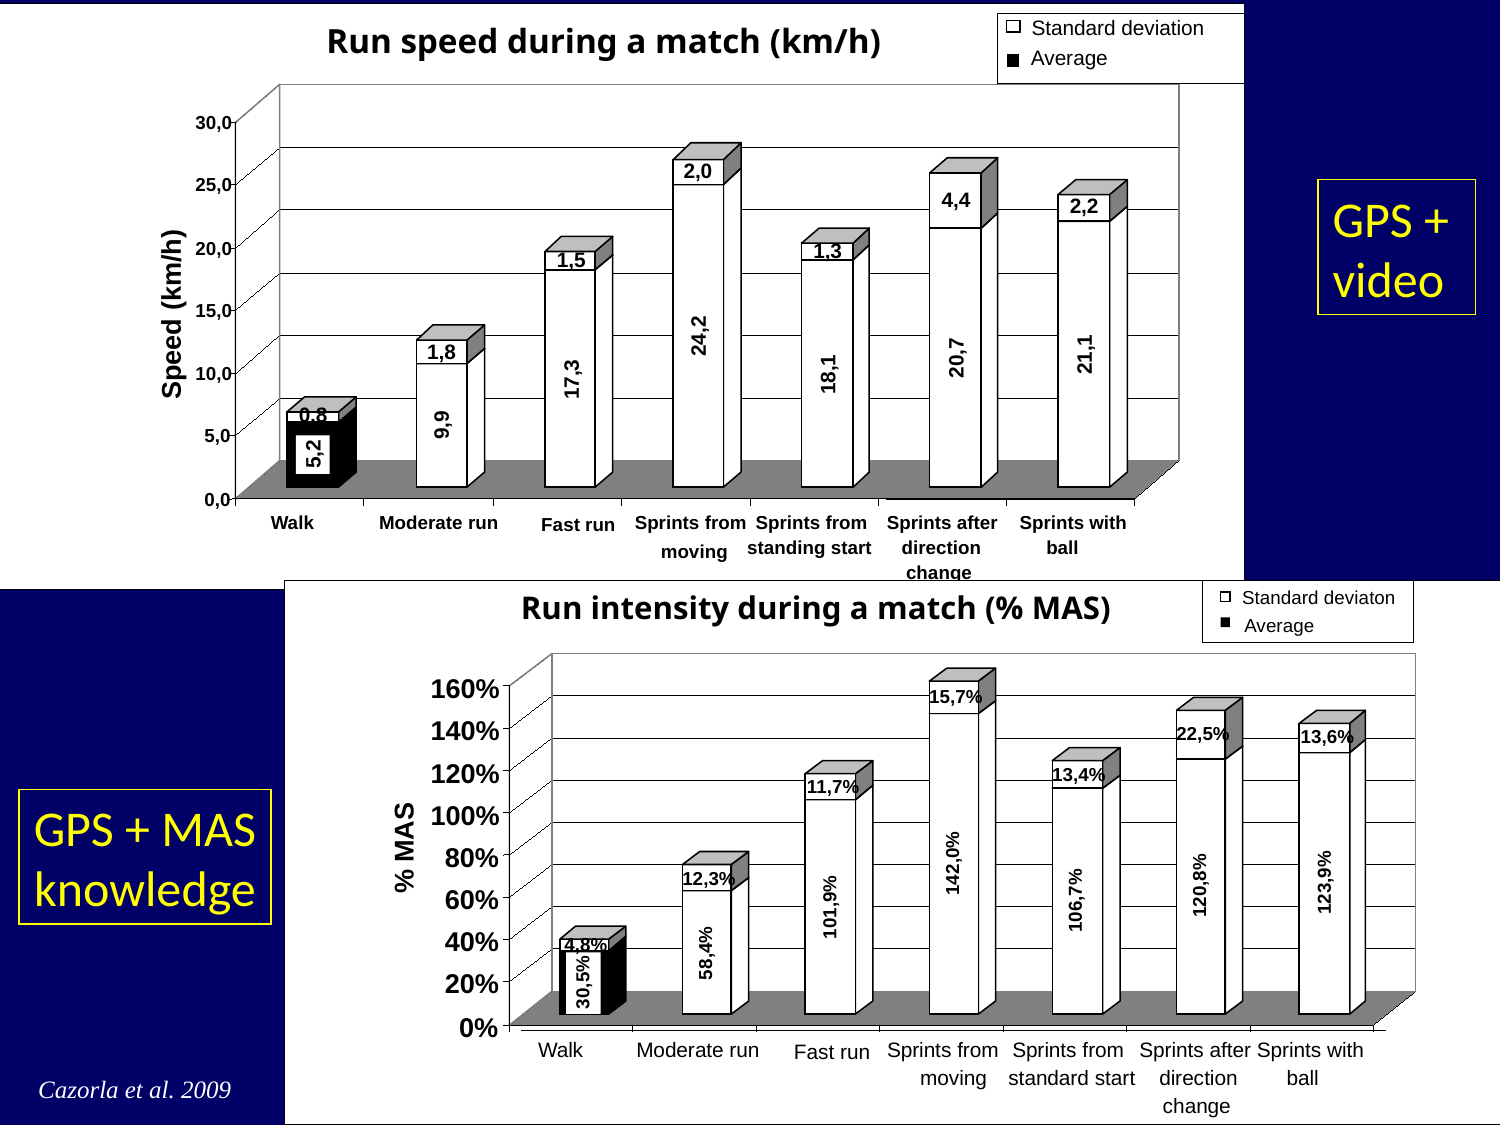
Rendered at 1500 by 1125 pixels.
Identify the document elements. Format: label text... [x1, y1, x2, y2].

text_box GPS + MAS knowledge [18, 789, 272, 924]
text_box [284, 580, 1500, 1125]
text_box GPS + video [1317, 179, 1476, 315]
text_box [0, 0, 1245, 602]
text_box Cazorla et al. 2009 [23, 1066, 247, 1112]
